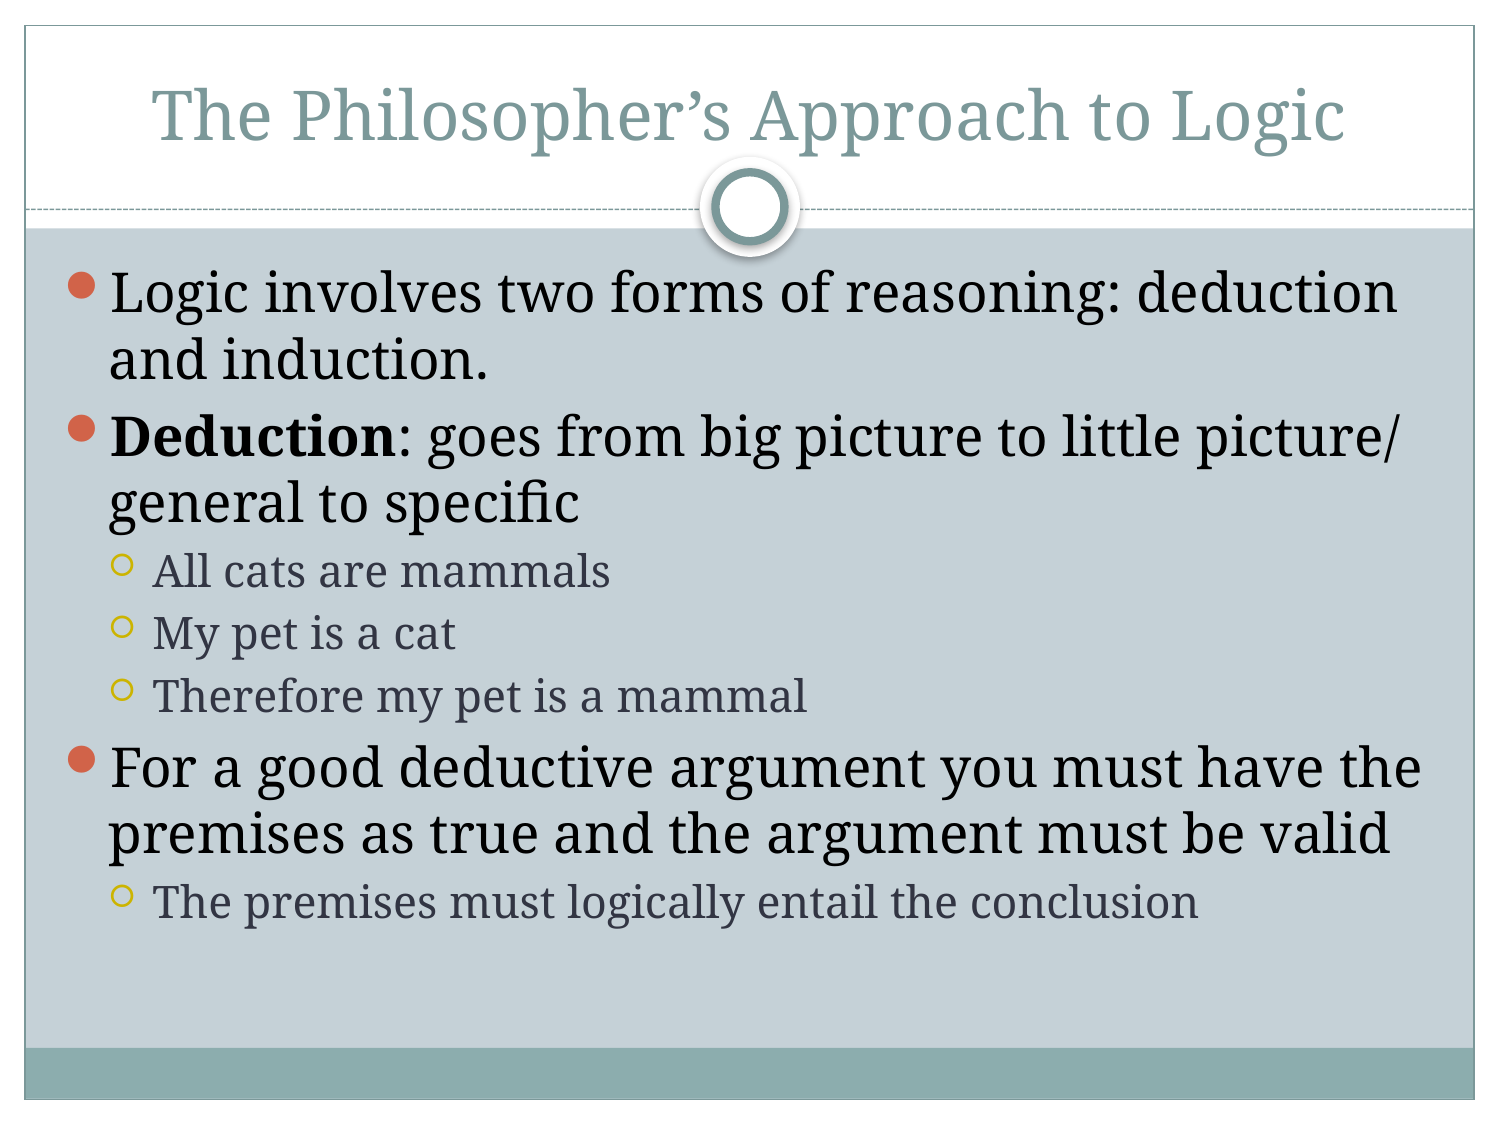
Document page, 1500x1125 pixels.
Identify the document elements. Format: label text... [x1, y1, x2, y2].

title The Philosopher’s Approach to Logic [49, 37, 1450, 162]
list Logic involves two forms of reasoning: deduction and induction. Deduction: goes from big picture to little picture/ general to specific All cats are mammals My pet is a cat Therefore my pet is a mammal For a good deductive argument you must have the premises as true and the argument must be valid The premises must logically entail the conclusion [49, 250, 1445, 1001]
